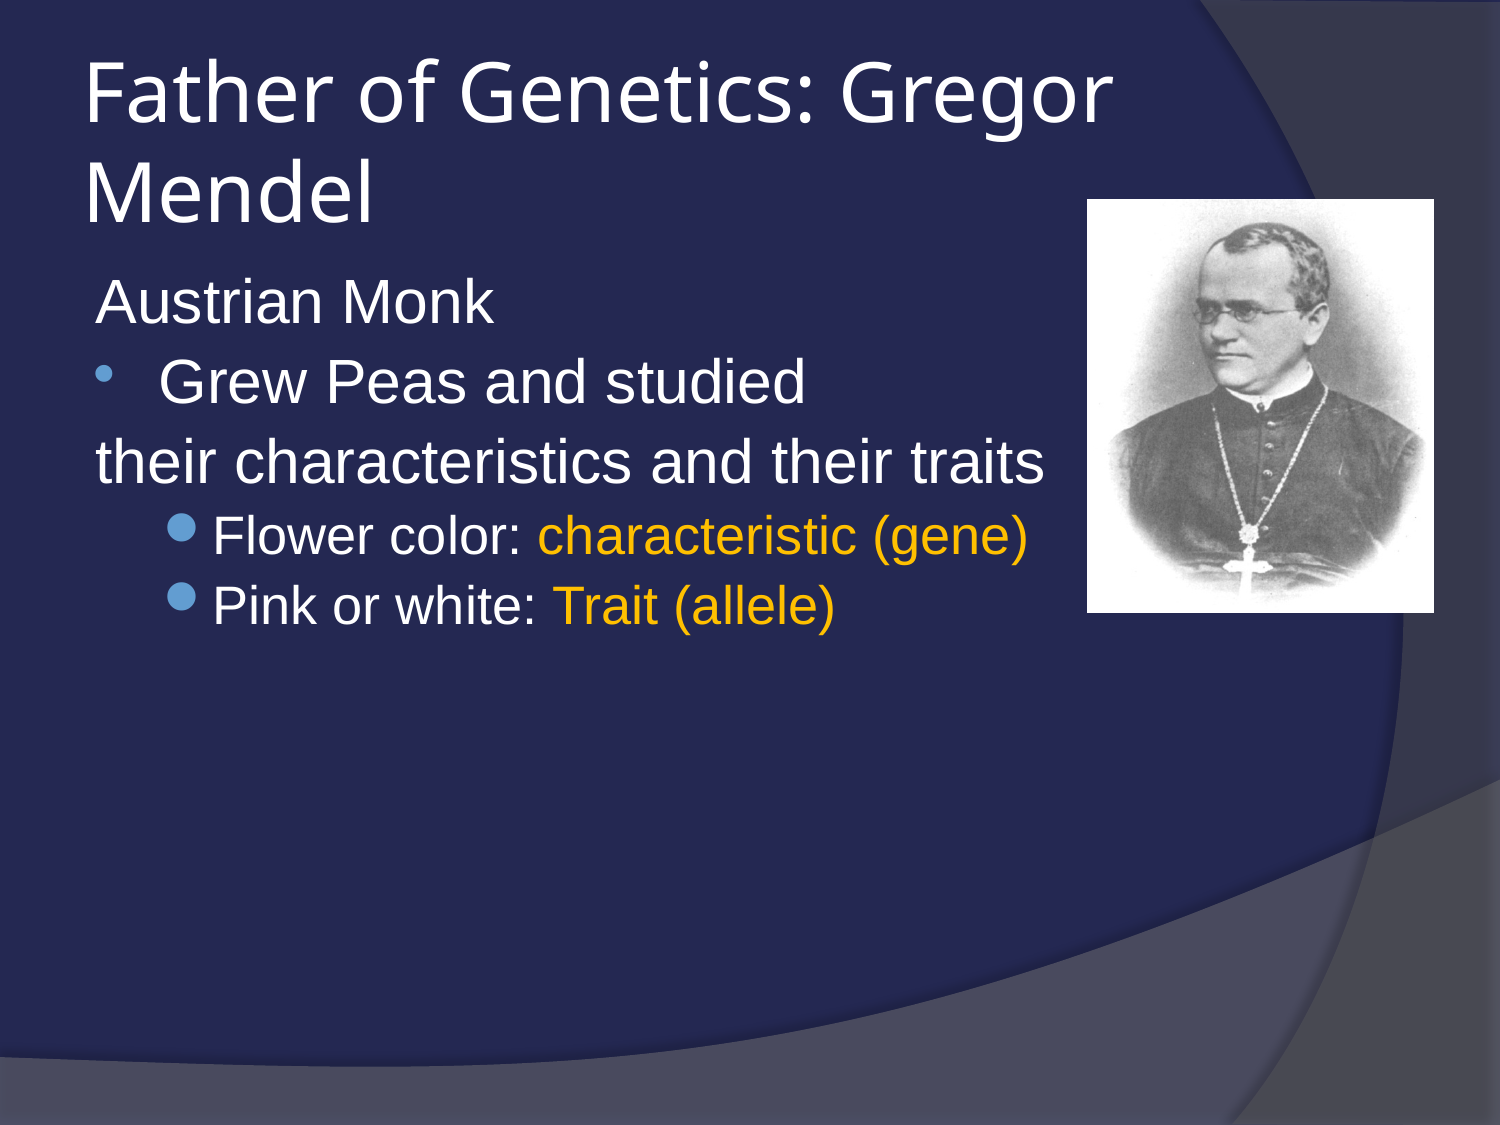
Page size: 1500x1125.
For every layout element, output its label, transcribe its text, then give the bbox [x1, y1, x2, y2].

list Austrian Monk Grew Peas and studied their characteristics and their traits Flower color: characteristic (gene) Pink or white: Trait (allele) [75, 262, 1300, 1005]
picture [1087, 199, 1434, 613]
title Father of Genetics: Gregor Mendel [75, 45, 1300, 233]
